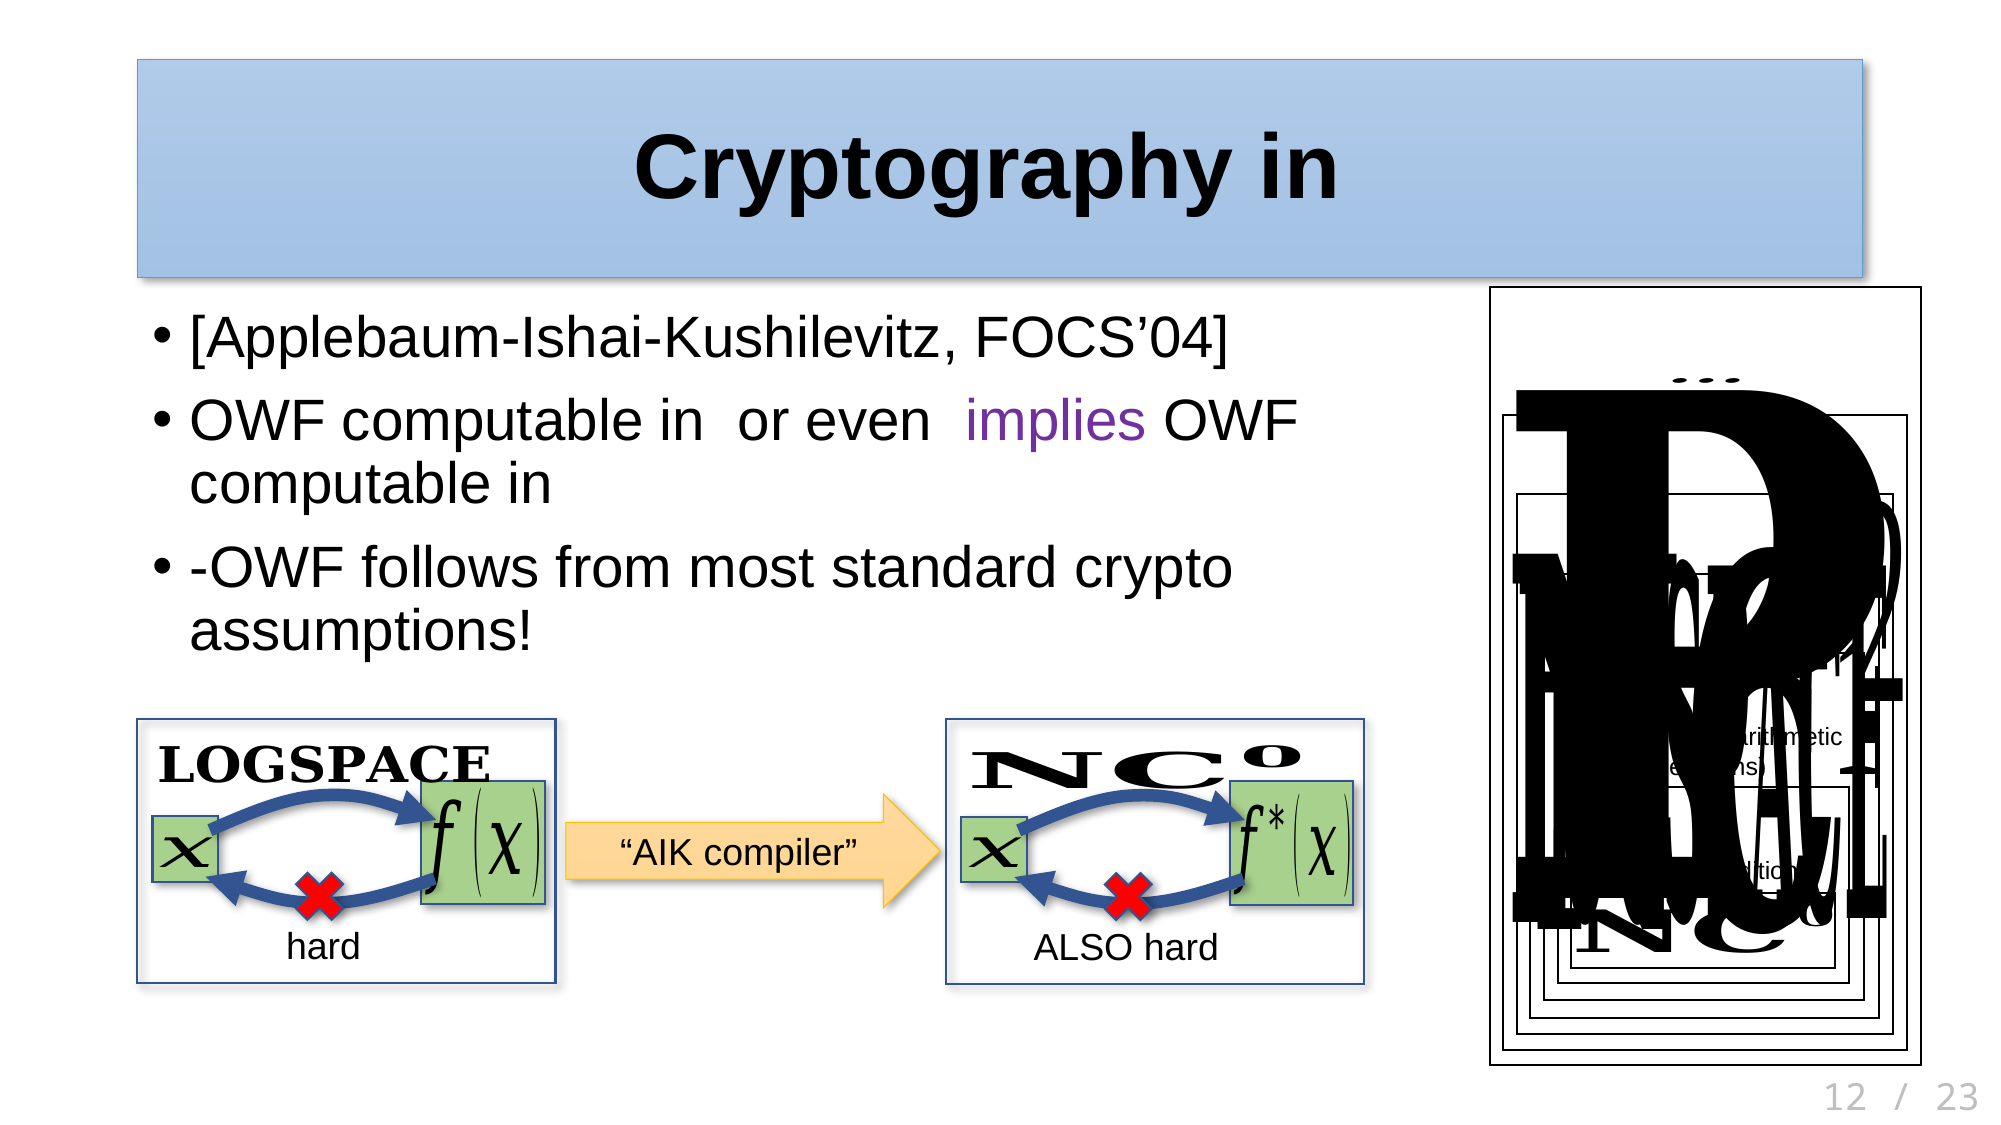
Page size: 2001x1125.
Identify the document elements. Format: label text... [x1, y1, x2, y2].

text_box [962, 739, 1353, 976]
text_box 12 / 23 [1807, 1065, 2000, 1125]
text_box [136, 718, 557, 984]
text_box [945, 718, 1365, 985]
text_box “AIK compiler” [565, 792, 941, 909]
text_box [153, 739, 544, 970]
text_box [1491, 288, 1920, 1065]
